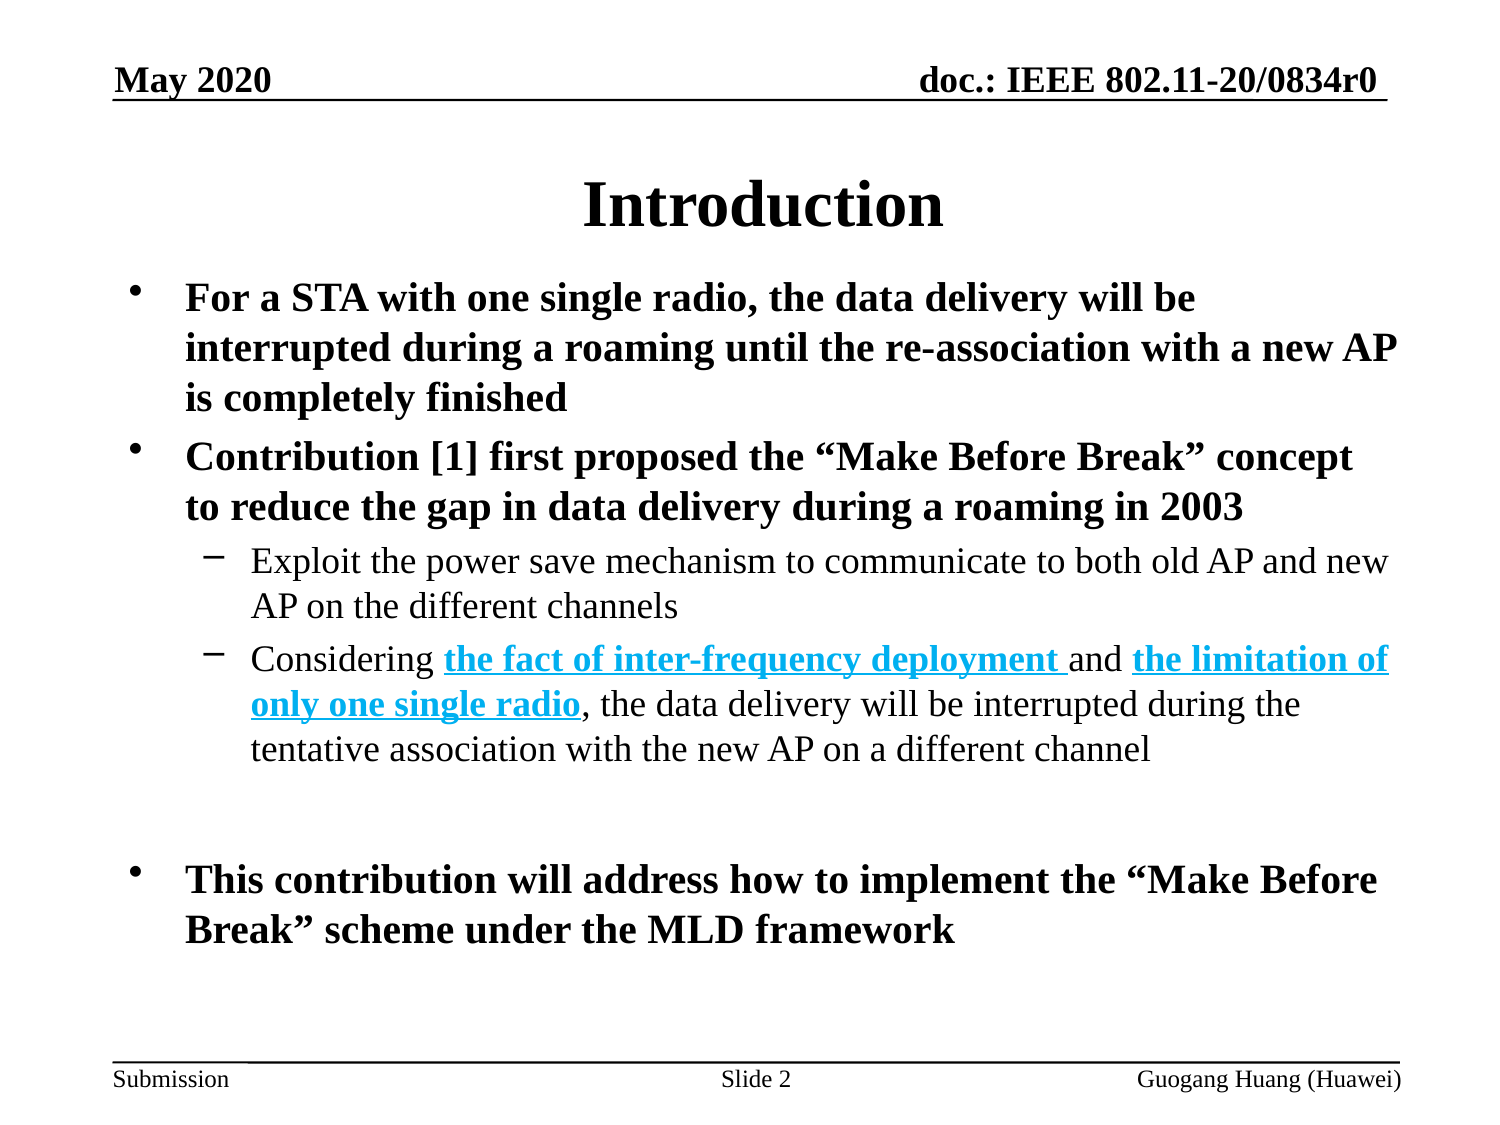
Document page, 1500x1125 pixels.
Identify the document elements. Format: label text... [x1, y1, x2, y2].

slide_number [114, 54, 274, 101]
footer Guogang Huang (Huawei) [1133, 1061, 1402, 1093]
text_box Introduction [126, 112, 1402, 288]
slide_number Slide 2 [712, 1061, 800, 1093]
list For a STA with one single radio, the data delivery will be interrupted during a roaming until the re-association with a new AP is completely finished Contribution [1] first proposed the “Make Before Break” concept to reduce the gap in data delivery during a roaming in 2003 Exploit the power save mechanism to communicate to both old AP and new AP on the different channels Considering the fact of inter-frequency deployment and the limitation of only one single radio, the data delivery will be interrupted during the tentative association with the new AP on a different channel This contribution will address how to implement the “Make Before Break” scheme under the MLD framework [113, 262, 1414, 1050]
